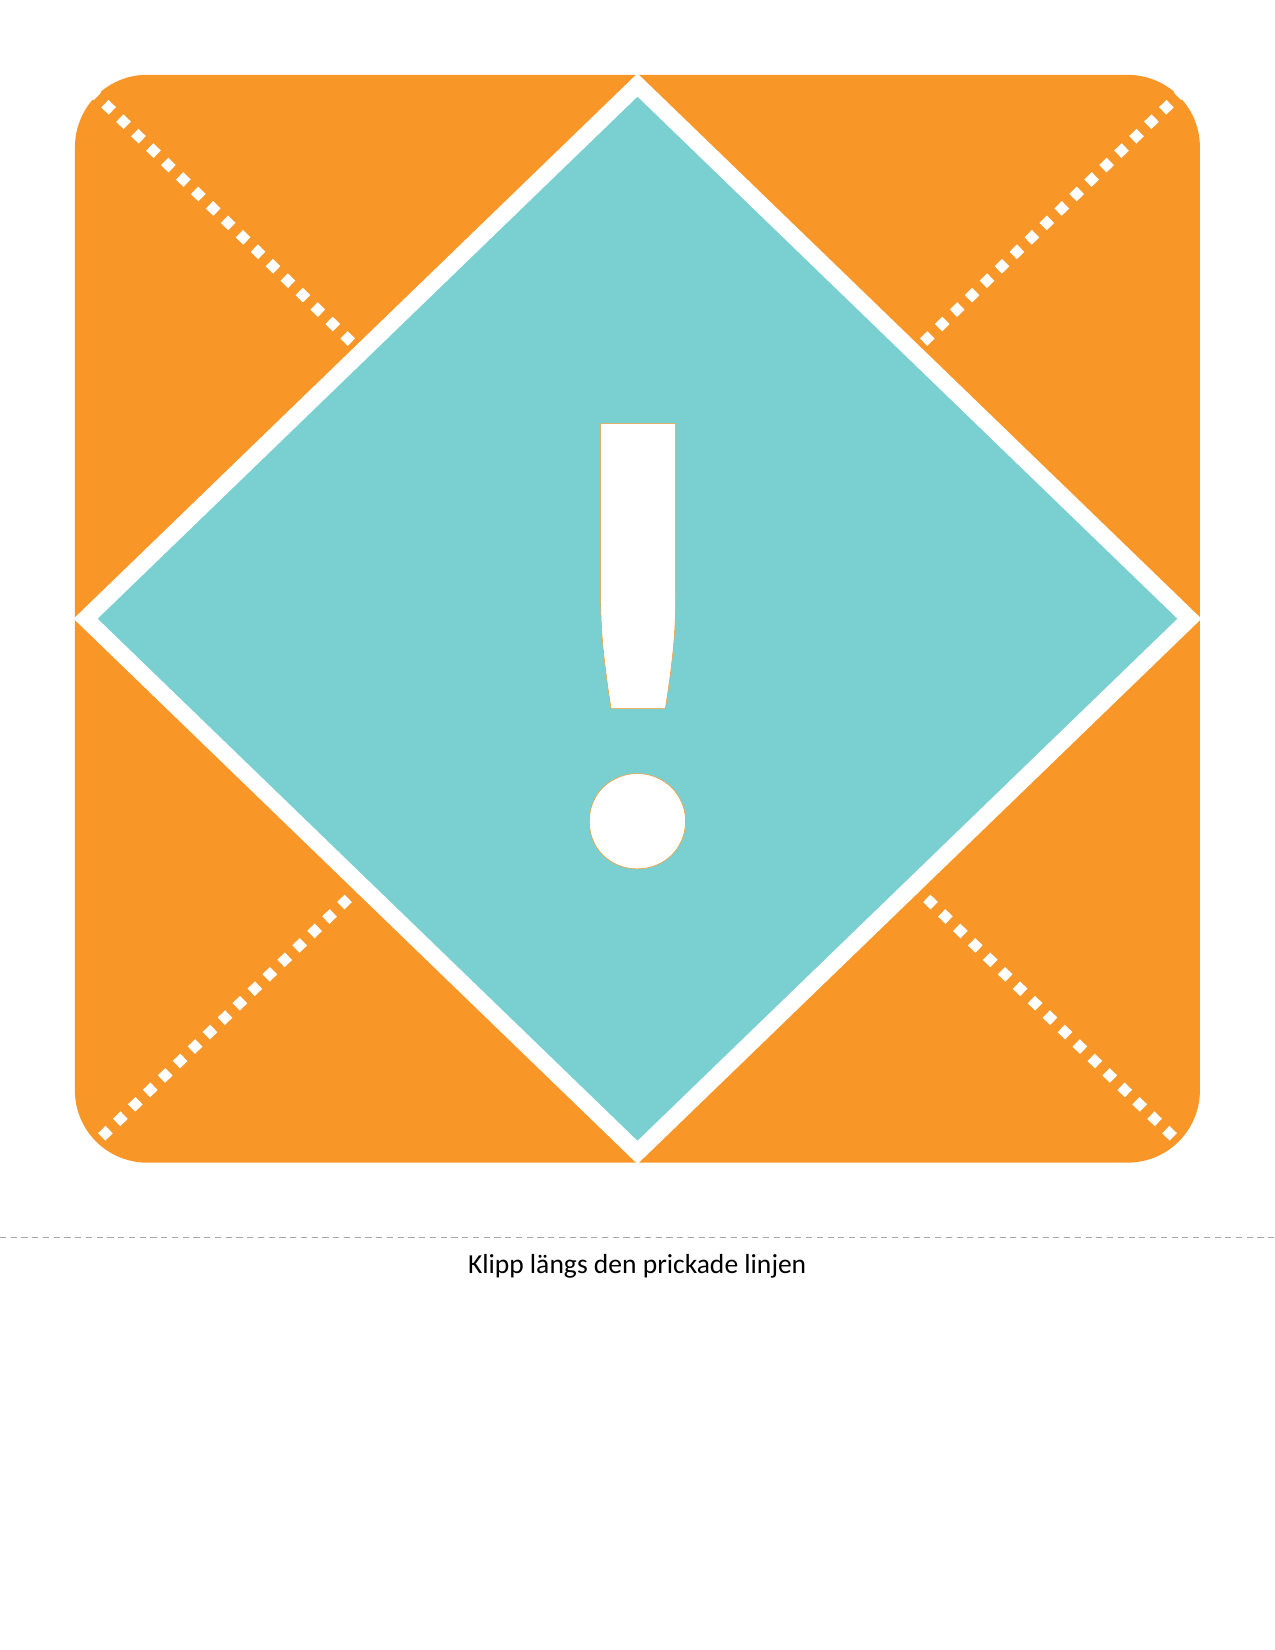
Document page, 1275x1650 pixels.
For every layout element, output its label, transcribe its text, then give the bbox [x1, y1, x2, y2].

title ! [159, 150, 1116, 1062]
